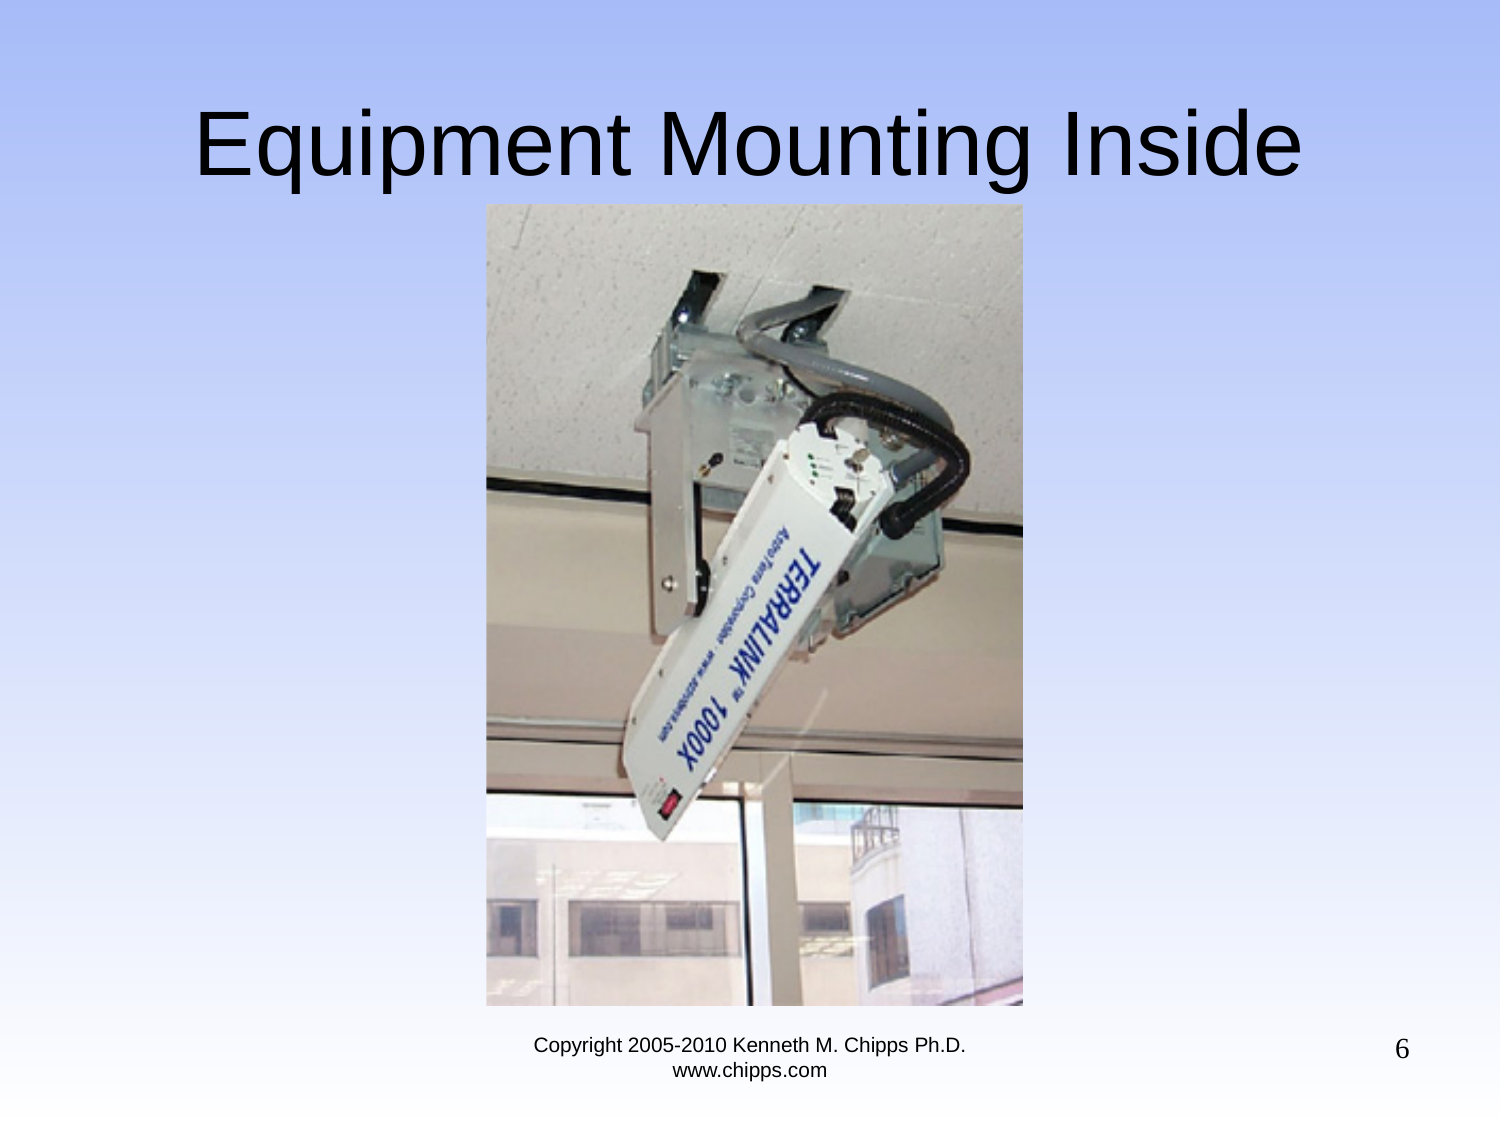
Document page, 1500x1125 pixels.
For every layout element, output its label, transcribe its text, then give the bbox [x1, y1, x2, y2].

footer Copyright 2005-2010 Kenneth M. Chipps Ph.D. www.chipps.com [449, 1024, 1051, 1103]
title Equipment Mounting Inside [74, 44, 1426, 233]
slide_number 6 [1074, 1021, 1426, 1101]
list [486, 203, 1024, 1006]
